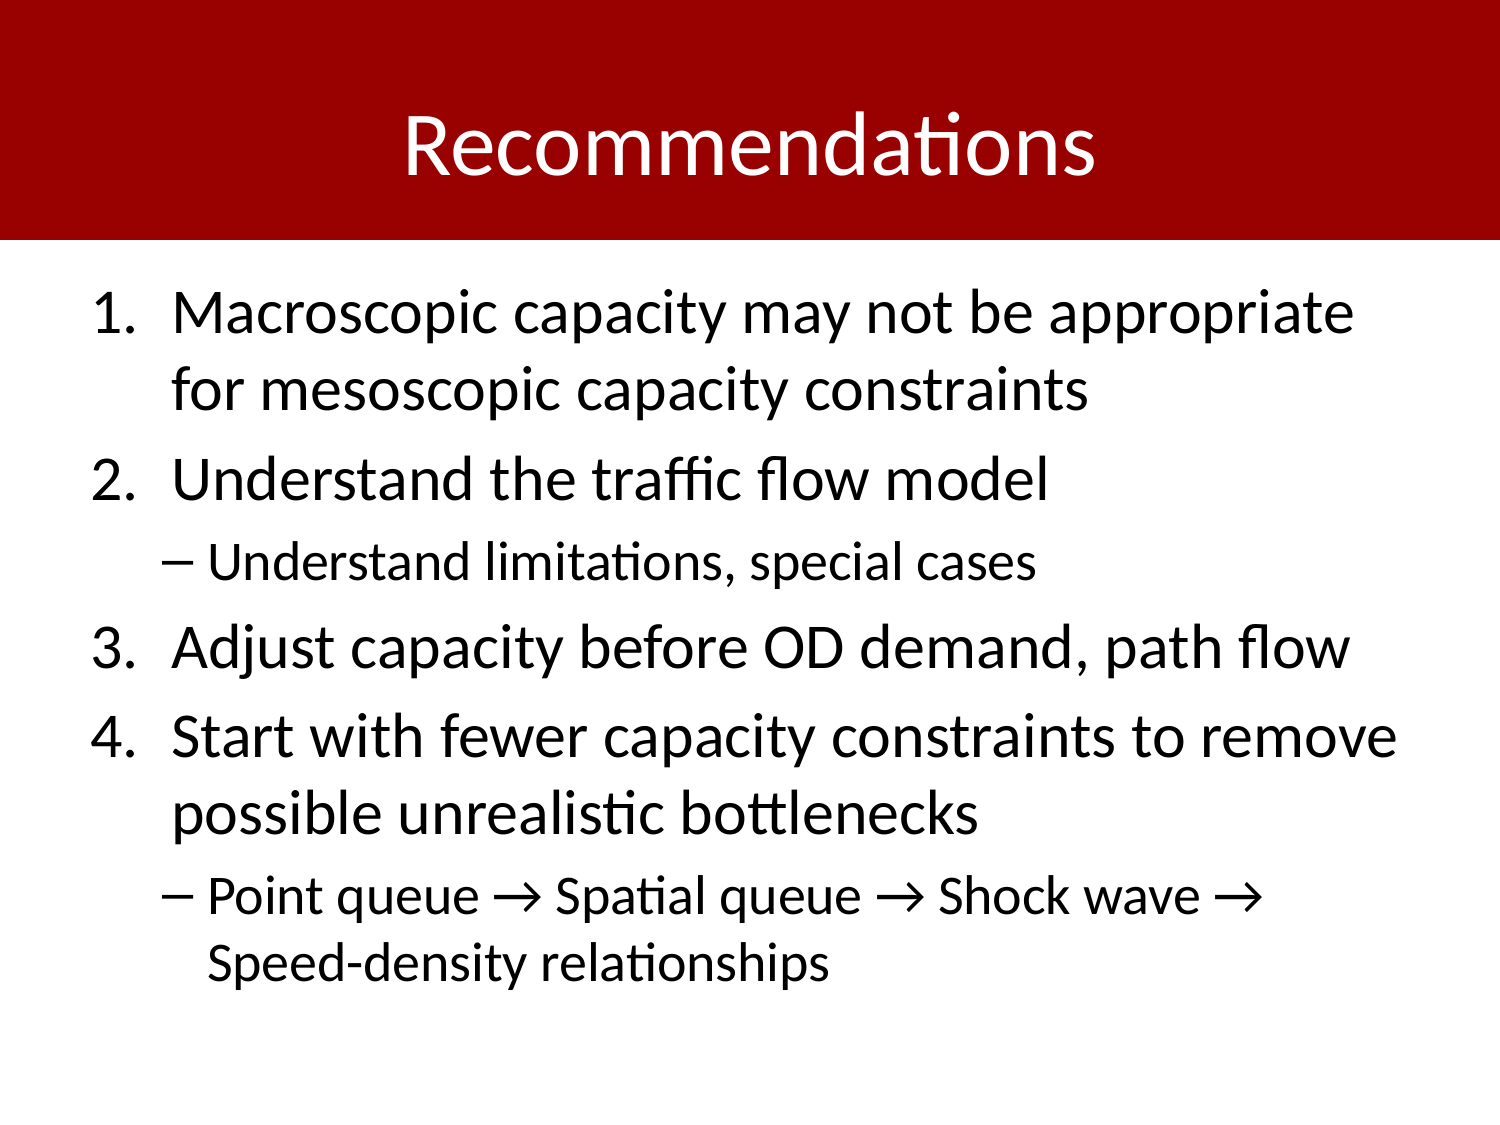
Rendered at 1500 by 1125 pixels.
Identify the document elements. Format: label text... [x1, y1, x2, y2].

picture [0, 0, 1500, 240]
list Macroscopic capacity may not be appropriate for mesoscopic capacity constraints Understand the traffic flow model Understand limitations, special cases Adjust capacity before OD demand, path flow Start with fewer capacity constraints to remove possible unrealistic bottlenecks Point queue → Spatial queue → Shock wave → Speed-density relationships [75, 262, 1425, 1005]
title Recommendations [75, 45, 1425, 233]
